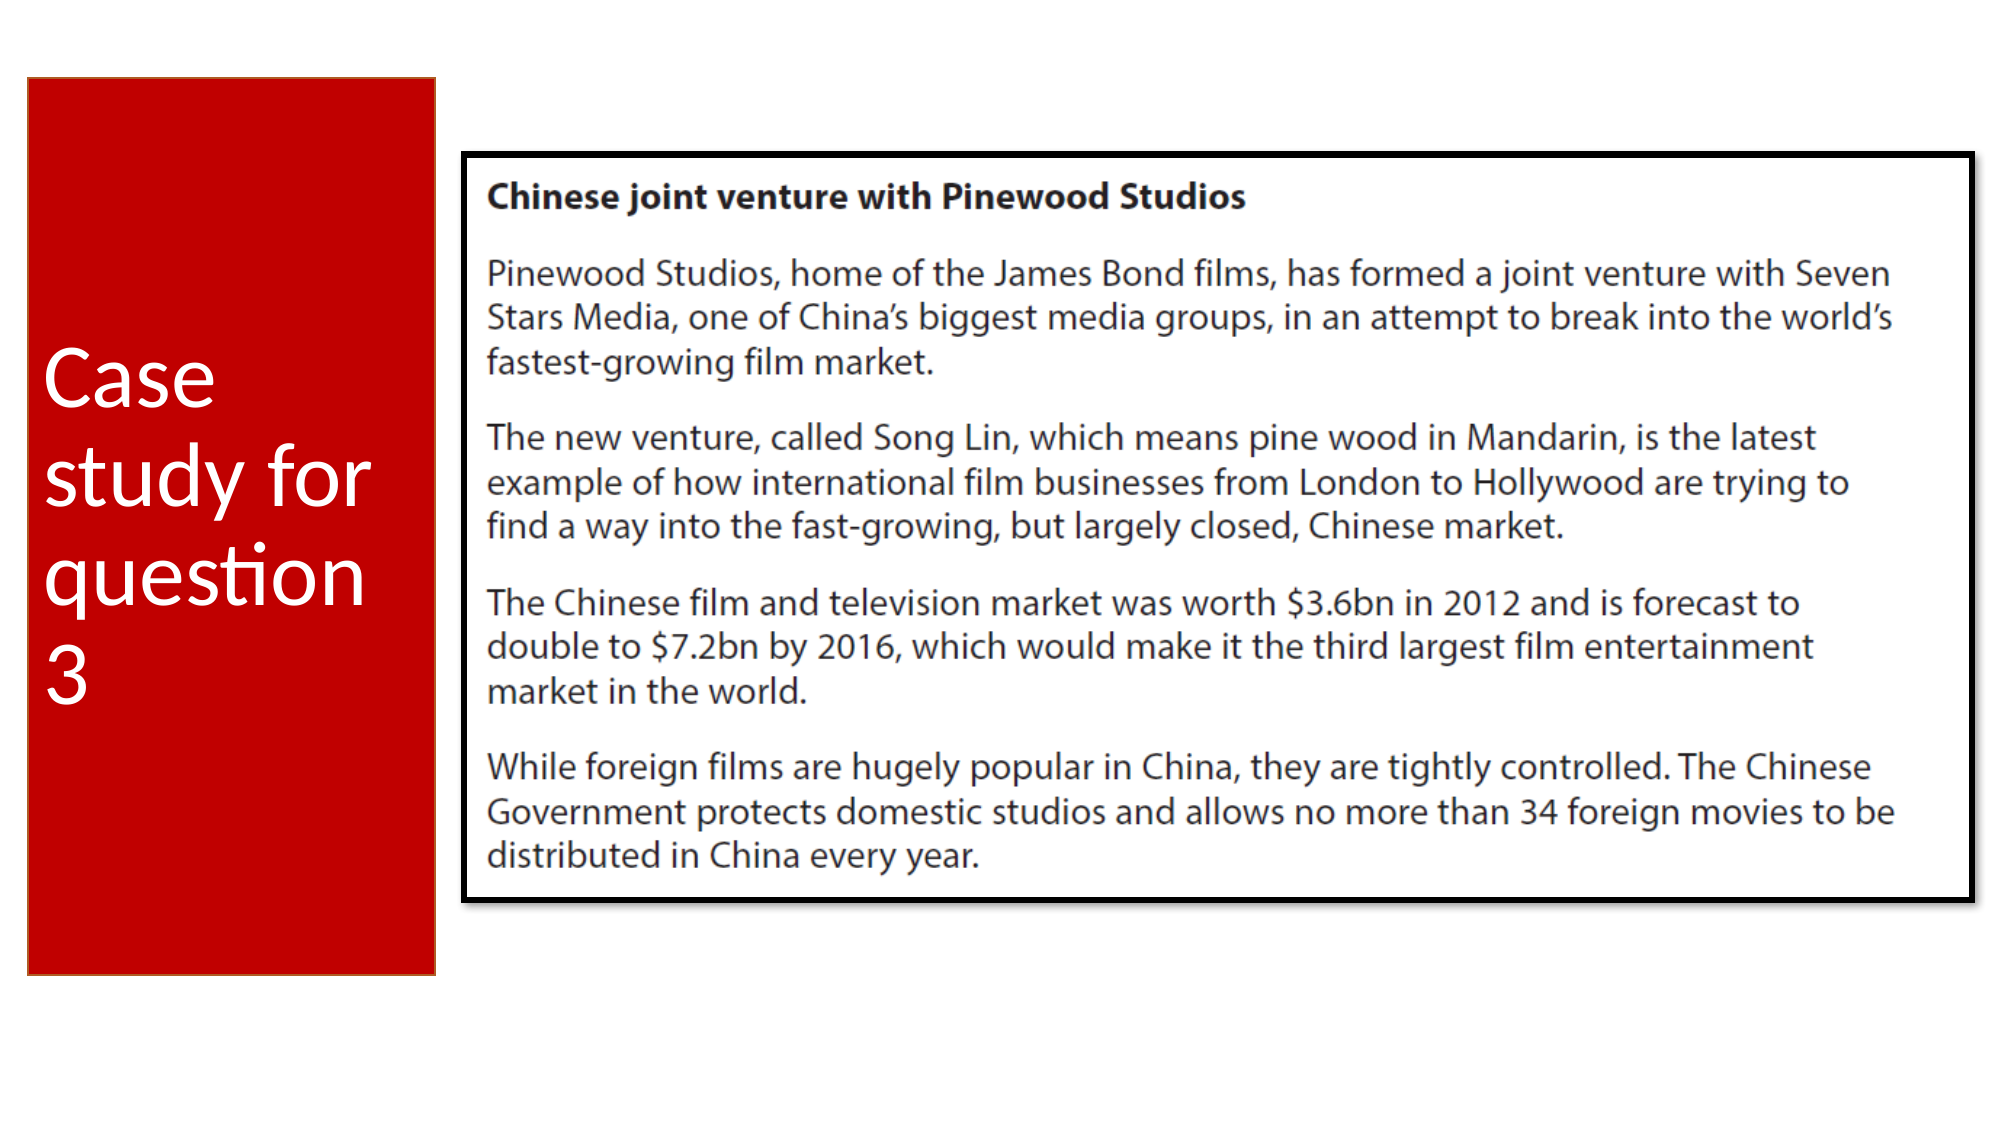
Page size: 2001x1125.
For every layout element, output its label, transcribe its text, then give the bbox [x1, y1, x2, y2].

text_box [467, 157, 1968, 896]
title Case study for question 3 [27, 77, 436, 976]
picture [467, 158, 1969, 897]
